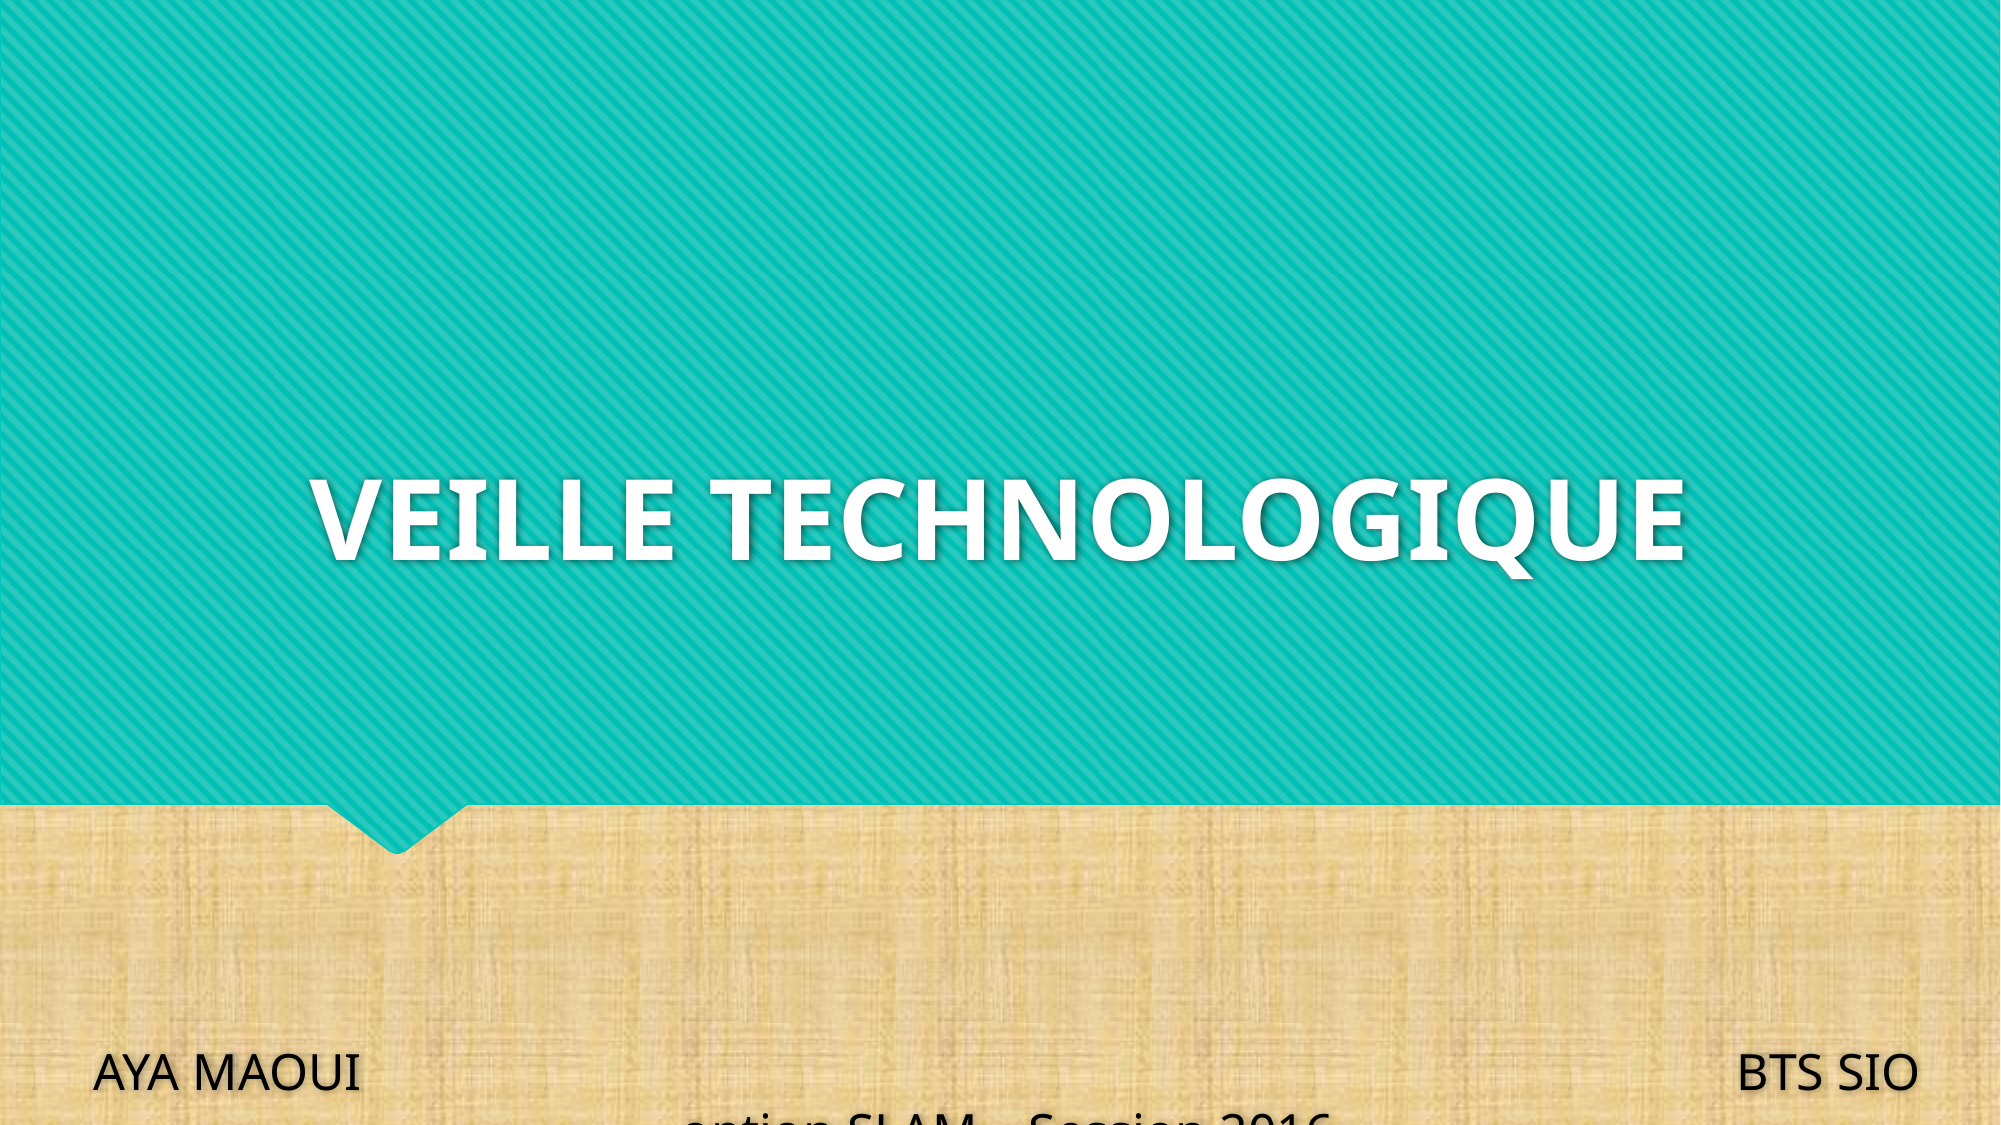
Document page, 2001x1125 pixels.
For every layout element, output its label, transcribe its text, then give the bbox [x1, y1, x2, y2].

text_box AYA MAOUI BTS SIO option SLAM – Session 2016 [14, 1032, 2000, 1105]
picture [0, 805, 2001, 1125]
title Veille technologique [132, 237, 1868, 726]
